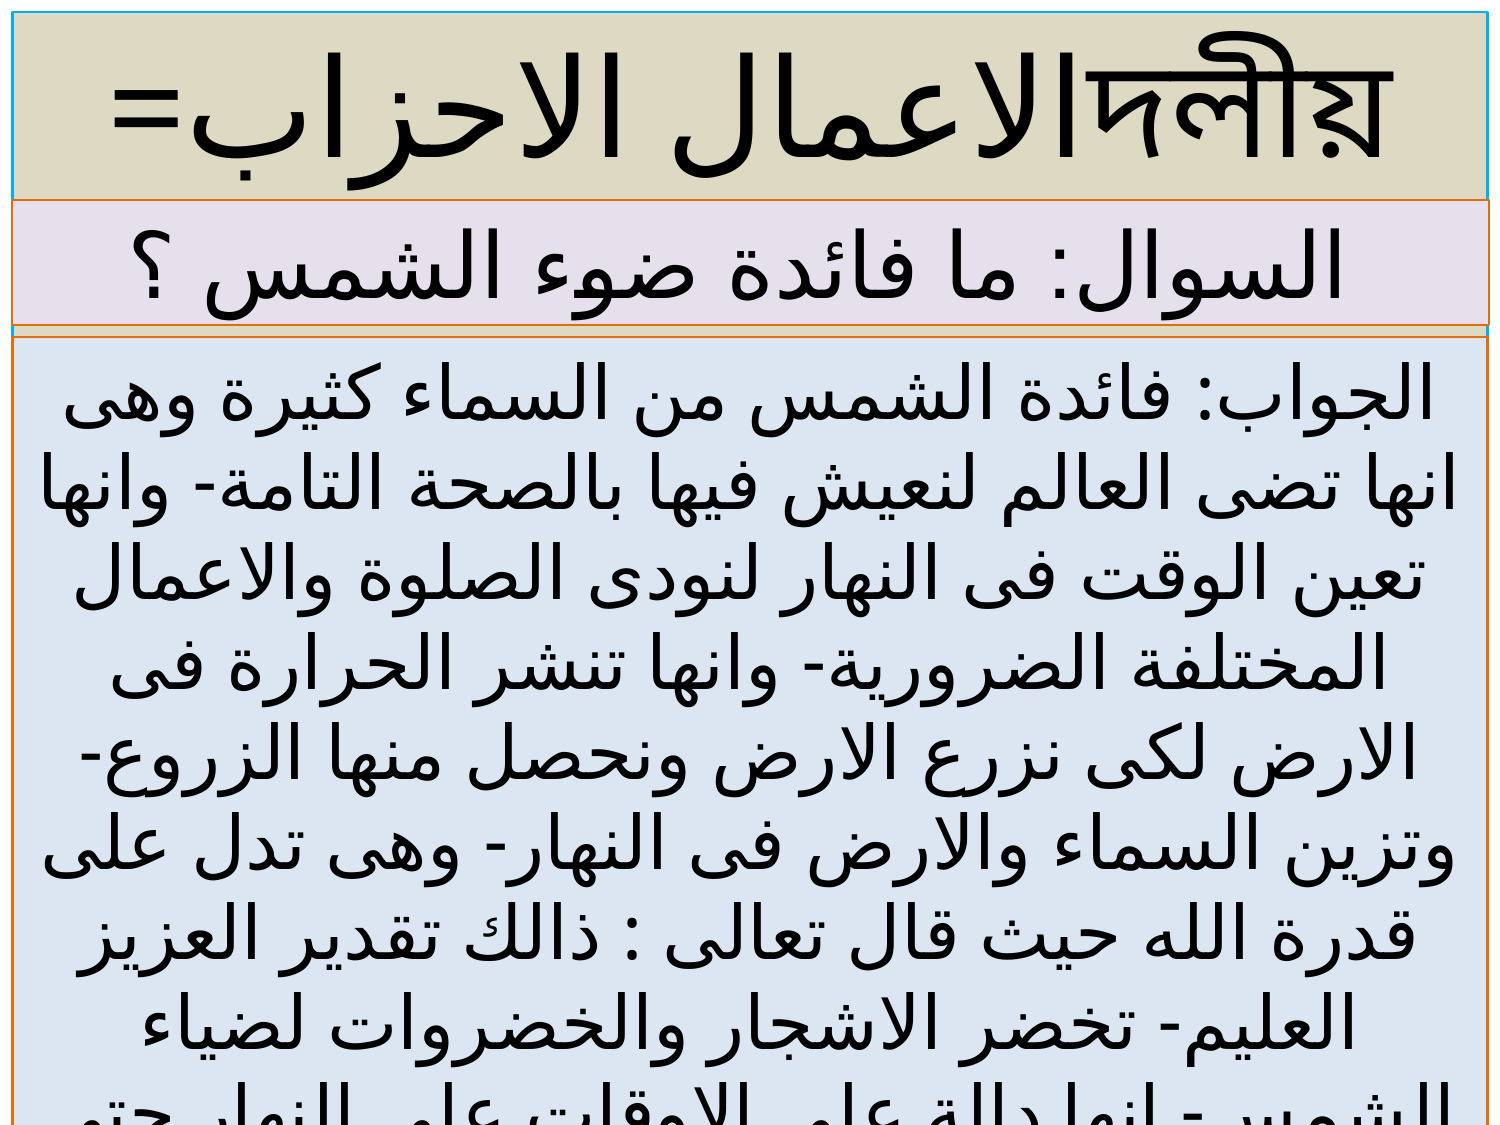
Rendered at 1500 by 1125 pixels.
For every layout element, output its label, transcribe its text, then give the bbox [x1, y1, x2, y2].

text_box السوال: ما فائدة ضوء الشمس ؟ [12, 199, 1489, 325]
text_box =الاعمال الاحزابদলীয় কাজ [12, 12, 1488, 199]
text_box الجواب: فائدة الشمس من السماء كثيرة وهى انها تضى العالم لنعيش فيها بالصحة التامة- وانها تعين الوقت فى النهار لنودى الصلوة والاعمال المختلفة الضرورية- وانها تنشر الحرارة فى الارض لكى نزرع الارض ونحصل منها الزروع-وتزين السماء والارض فى النهار- وهى تدل على قدرة الله حيث قال تعالى : ذالك تقدير العزيز العليم- تخضر الاشجار والخضروات لضياء الشمس- انها دالة على الاوقات على النهار حتى يمكن لنا ان نتم اعمالنا اليومية حسب الجدول- [12, 337, 1488, 1125]
text_box =الاعمال الاحزابদলীয় কাজ [12, 325, 1488, 337]
